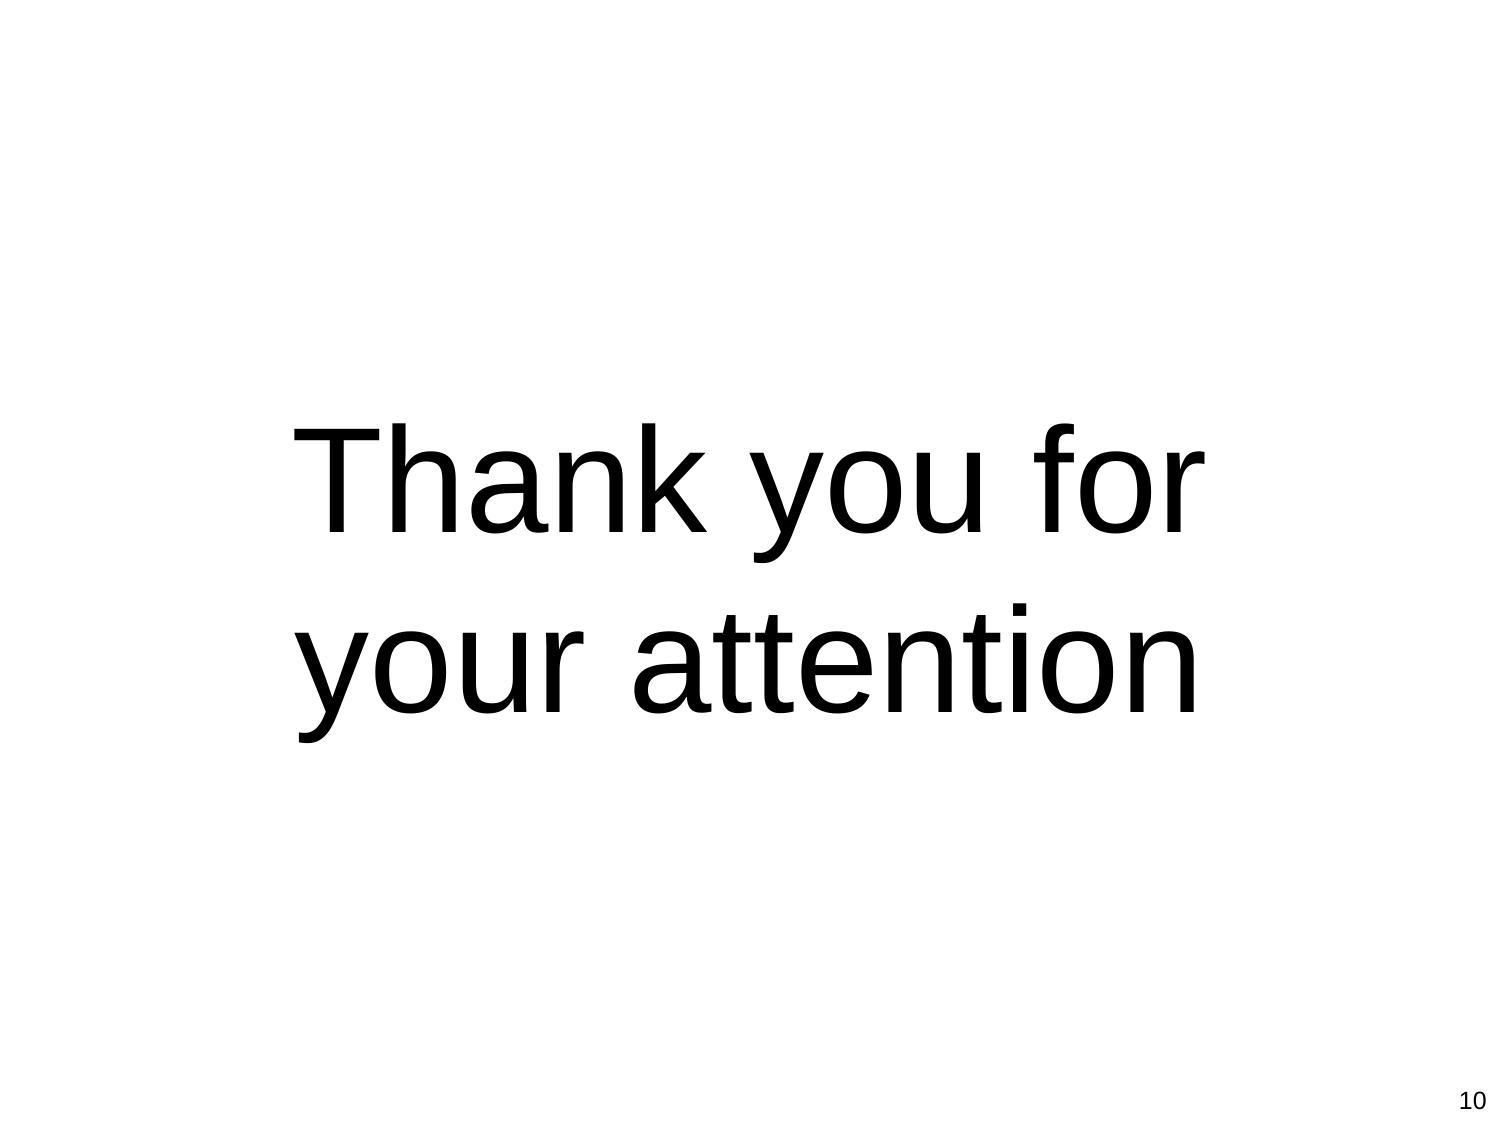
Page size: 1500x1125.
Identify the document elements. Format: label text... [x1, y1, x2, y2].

slide_number 10 [1151, 1069, 1500, 1125]
title Thank you for your attention [75, 350, 1425, 775]
